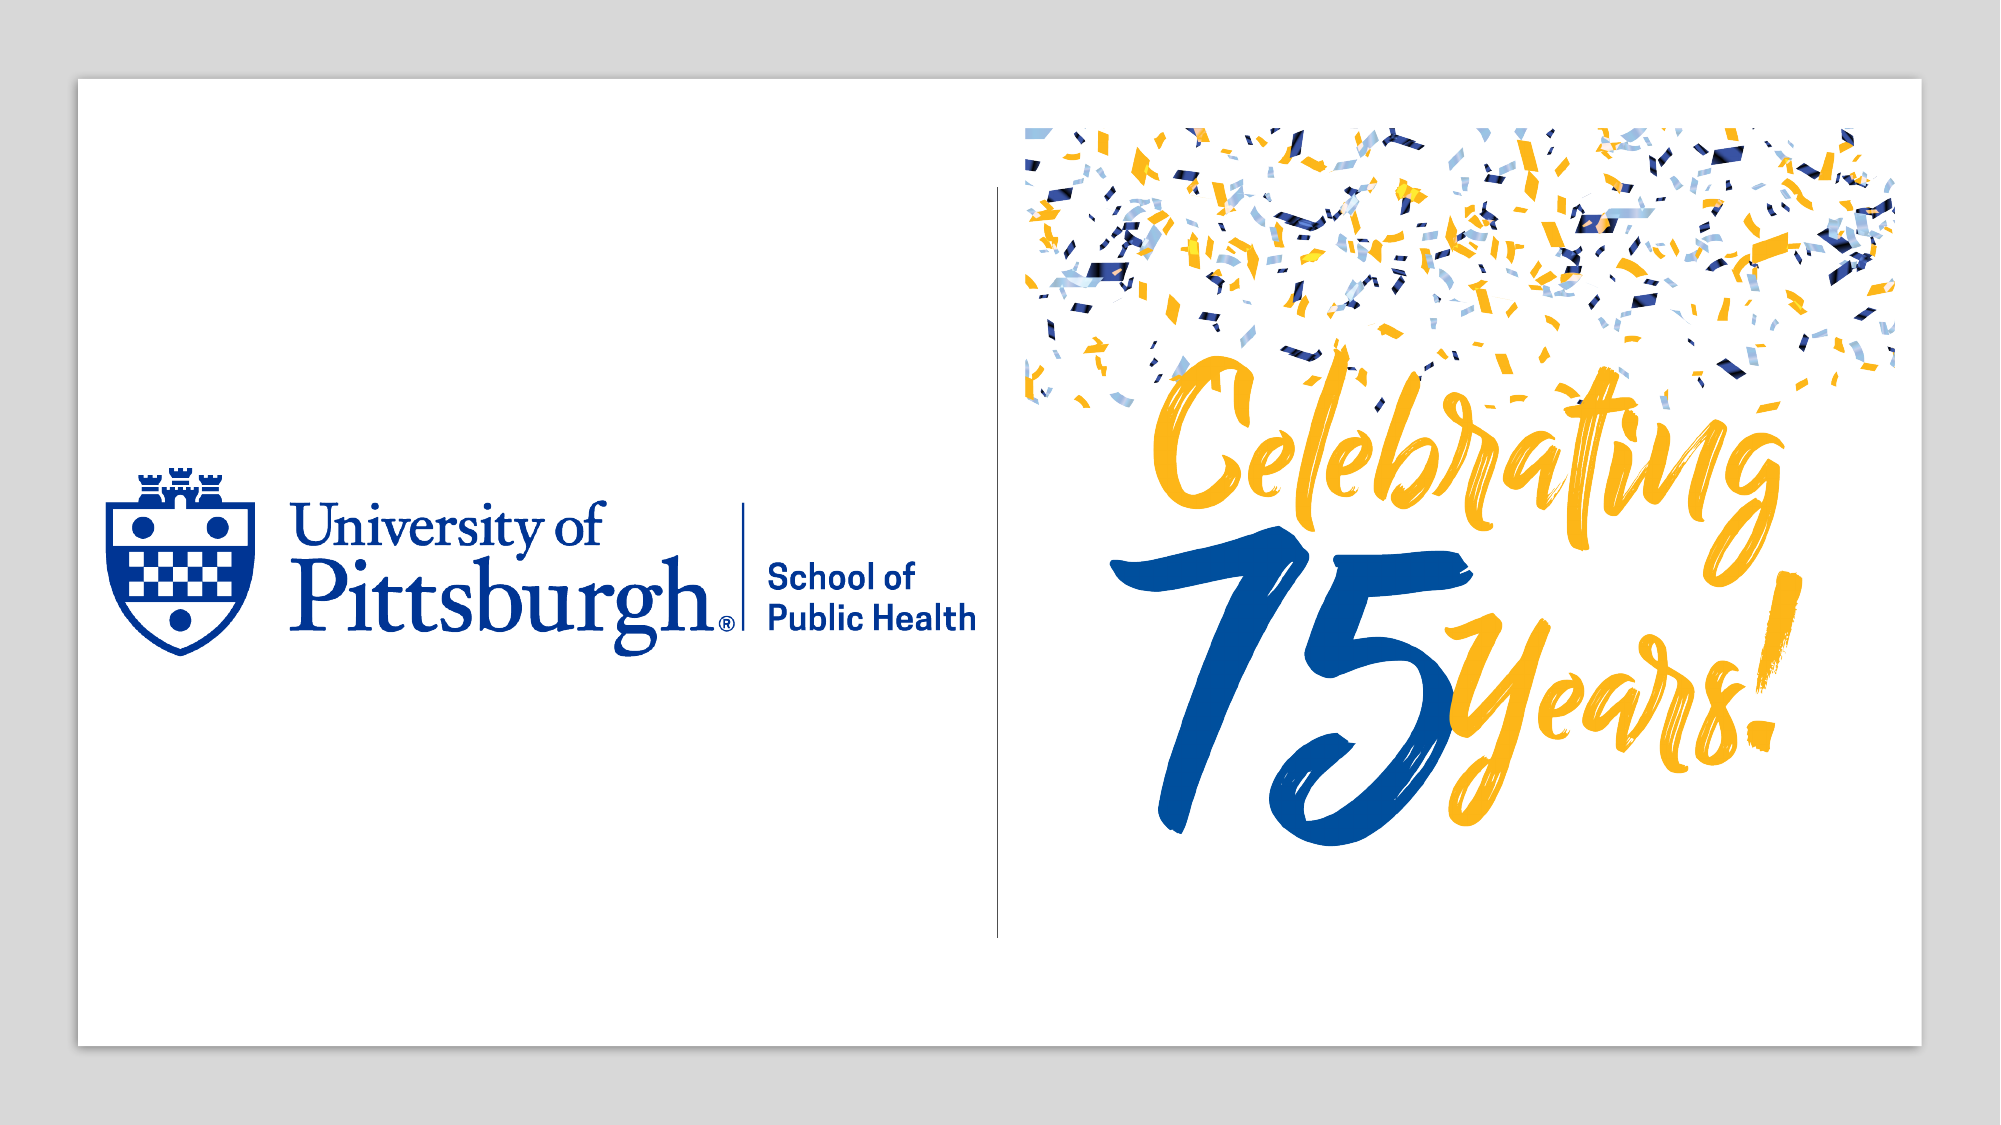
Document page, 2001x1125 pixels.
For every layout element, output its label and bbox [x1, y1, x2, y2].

picture [105, 468, 975, 657]
text_box [77, 78, 1923, 1047]
picture [1025, 128, 1895, 997]
text_box [0, 0, 2000, 1125]
